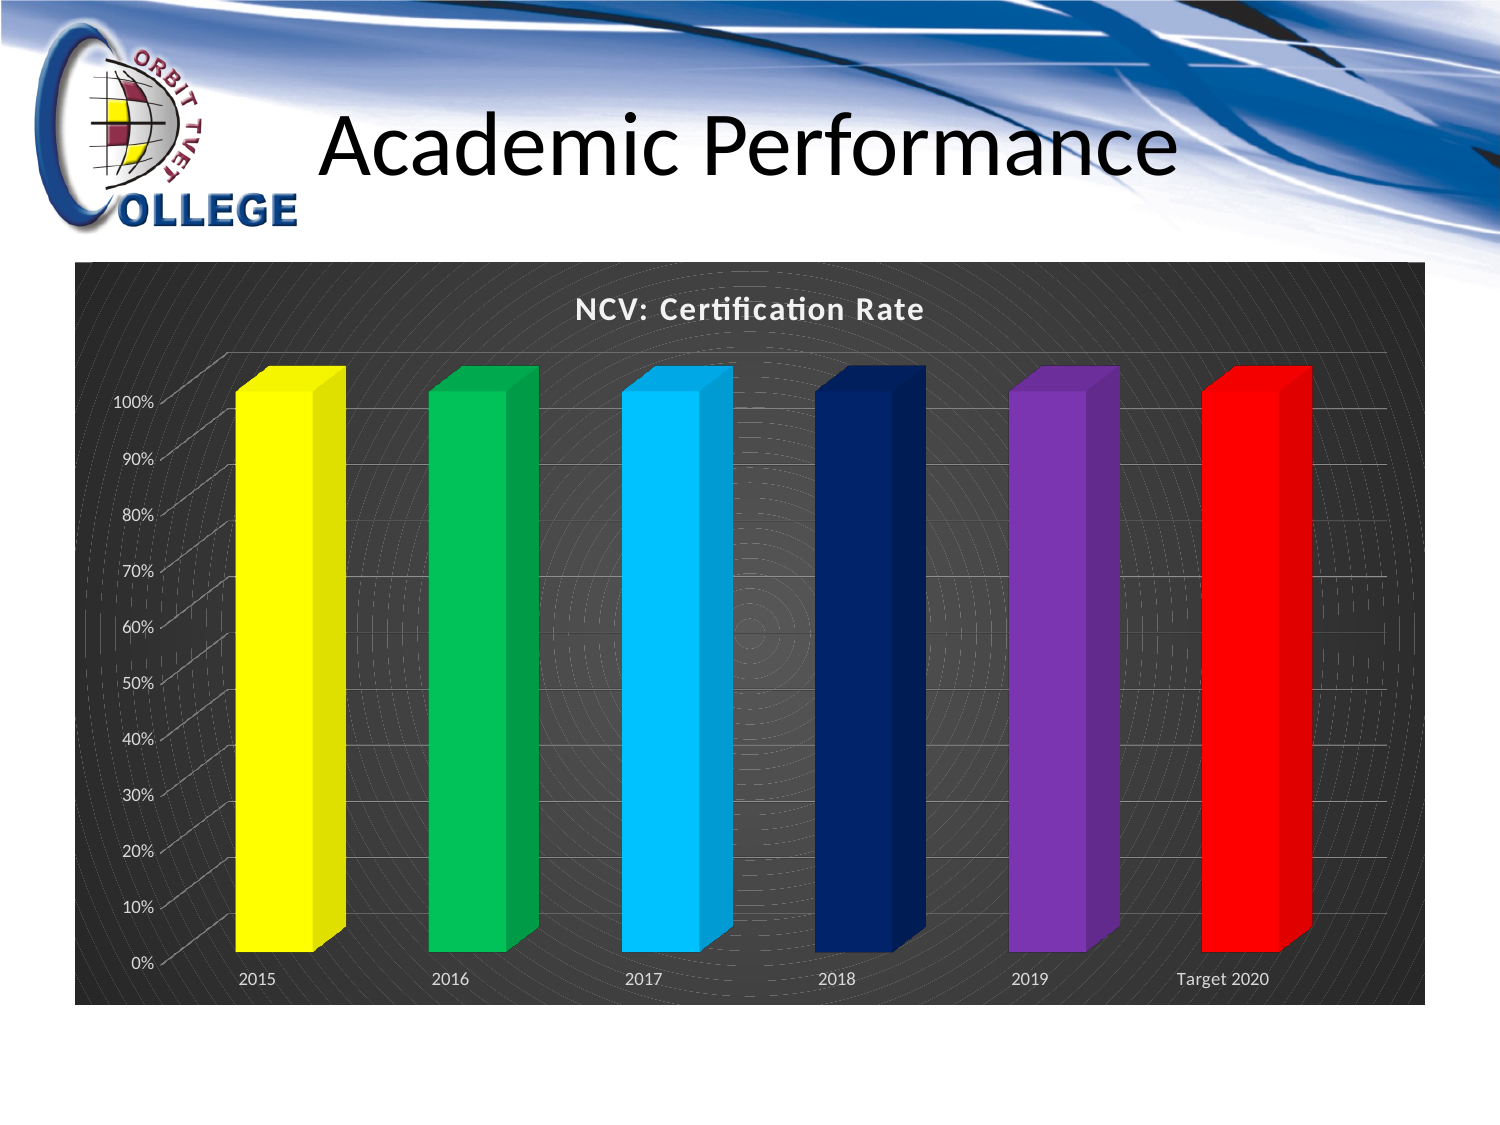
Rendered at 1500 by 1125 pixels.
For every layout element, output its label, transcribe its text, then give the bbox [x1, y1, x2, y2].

picture [0, 0, 1500, 1125]
title Academic Performance [75, 45, 1425, 233]
chart [74, 262, 1426, 1006]
